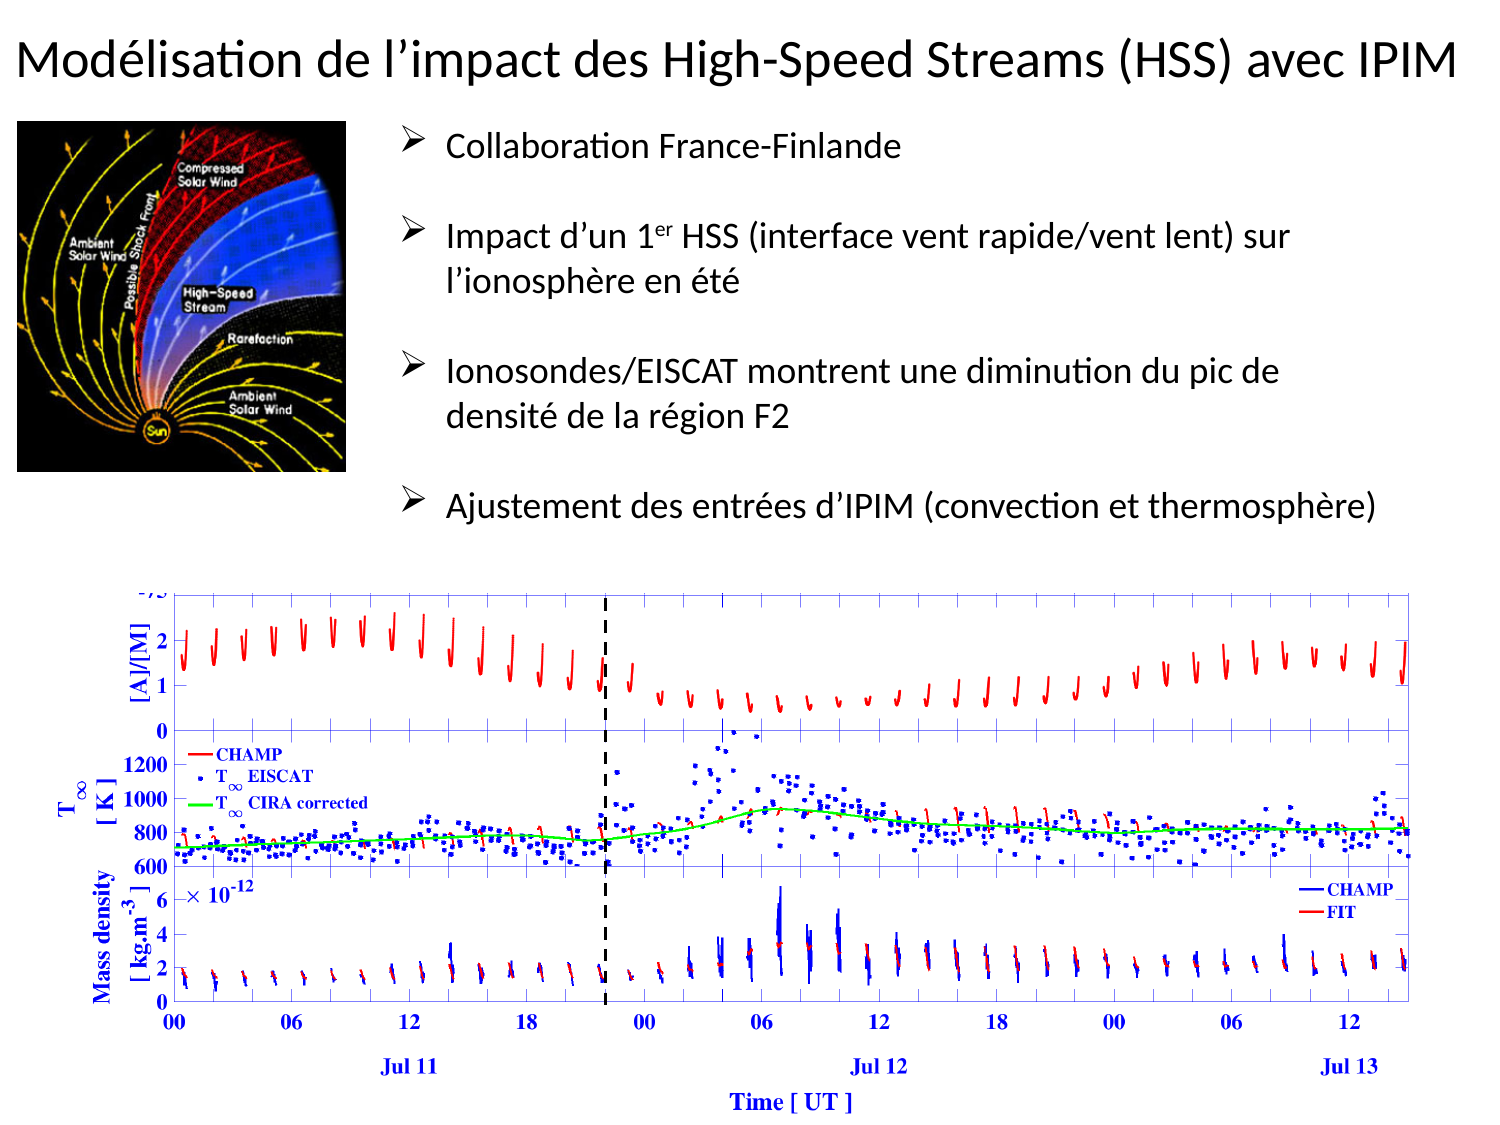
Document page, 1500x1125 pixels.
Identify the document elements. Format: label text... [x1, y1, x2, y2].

text_box Collaboration France-Finlande Impact d’un 1er HSS (interface vent rapide/vent lent) sur l’ionosphère en été Ionosondes/EISCAT montrent une diminution du pic de densité de la région F2 Ajustement des entrées d’IPIM (convection et thermosphère) [384, 113, 1406, 578]
picture [17, 121, 346, 472]
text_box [51, 593, 1426, 1125]
text_box Modélisation de l’impact des High-Speed Streams (HSS) avec IPIM [0, 16, 1482, 96]
